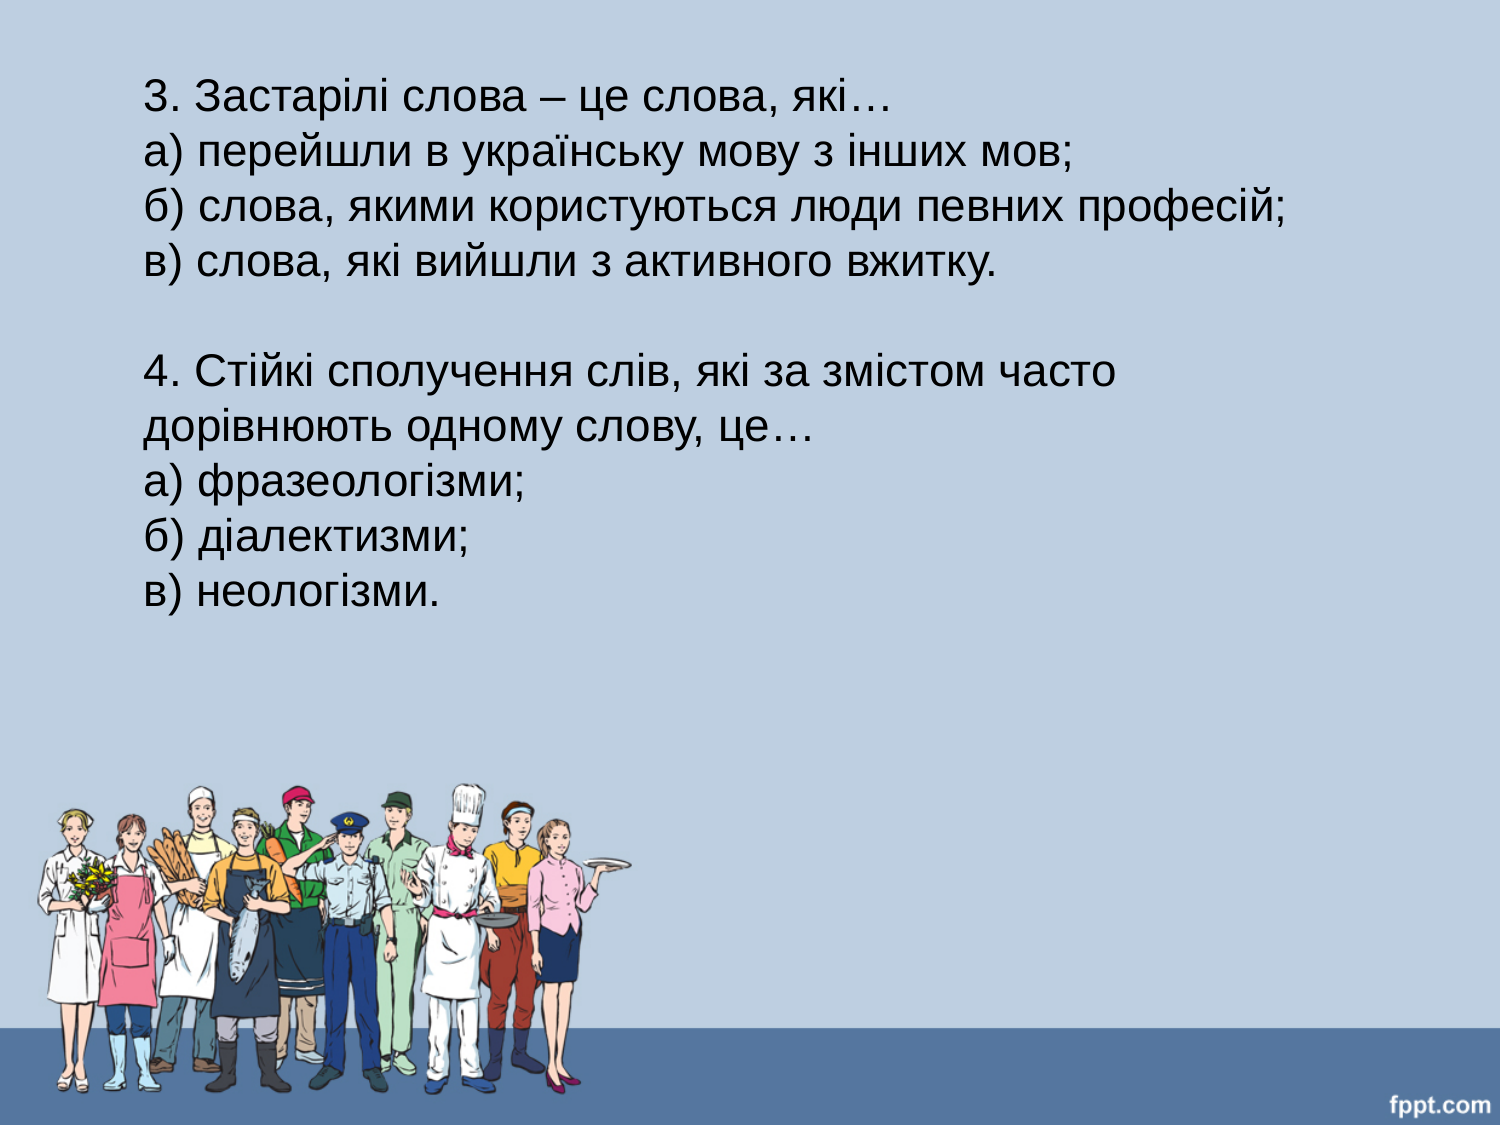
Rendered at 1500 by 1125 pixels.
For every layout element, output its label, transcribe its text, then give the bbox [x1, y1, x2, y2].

picture [0, 0, 1500, 1125]
text_box 3. Застарілі слова – це слова, які… а) перейшли в українську мову з інших мов; б) слова, якими користуються люди певних професій; в) слова, які вийшли з активного вжитку. 4. Стійкі сполучення слів, які за змістом часто дорівнюють одному слову, це… а) фразеологізми; б) діалектизми; в) неологізми. [128, 3, 1383, 623]
